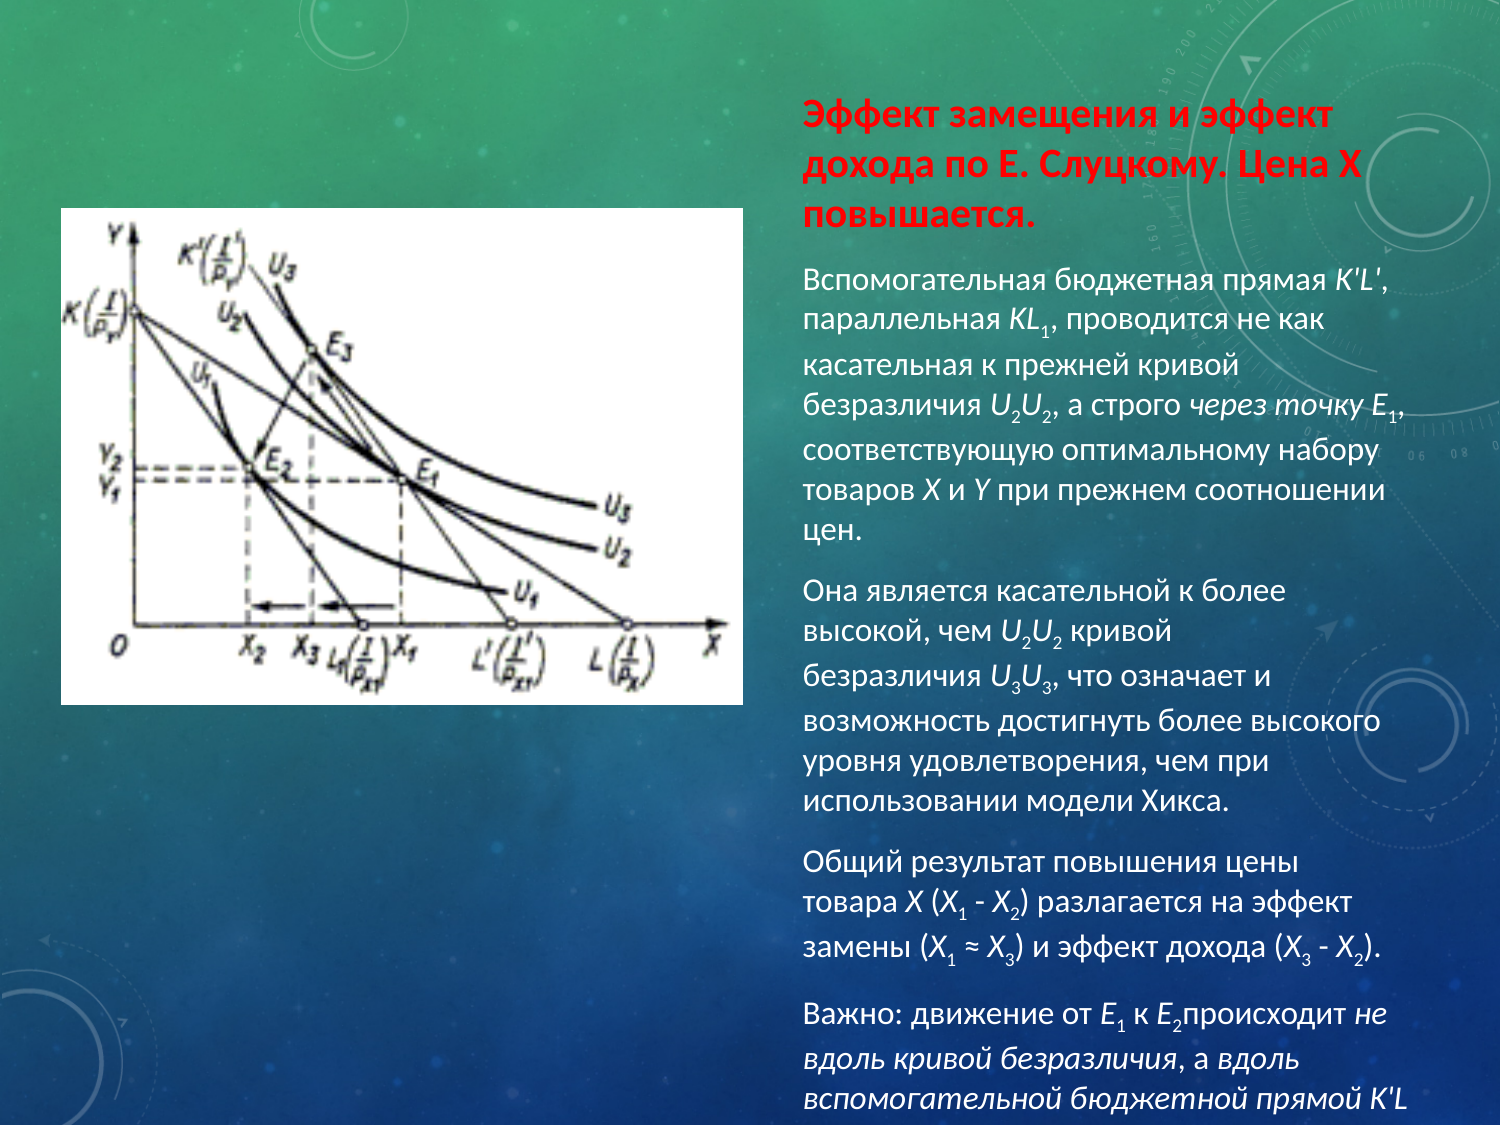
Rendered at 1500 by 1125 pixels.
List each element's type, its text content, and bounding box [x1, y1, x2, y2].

picture [0, 0, 1500, 1125]
list Эффект замещения и эффект дохода по Е. Слуцкому. Цена Х повышается. Вспомогательная бюджетная прямая K'L', параллельная KL1, проводится не как касательная к прежней кривой безразличия U2U2, а строго через точку E1, соответствующую оптимальному набору товаров X и Y при прежнем соотношении цен. Она является касательной к более высокой, чем U2U2 кривой безразличия U3U3, что означает и возможность достигнуть более высокого уровня удовлетворения, чем при использовании модели Хикса. Общий результат повышения цены товара X (Х1 - Х2) разлагается на эффект замены (Х1 ≈ Х3) и эффект дохода (Х3 - Х2). Важно: движение от E1 к E2происходит не вдоль кривой безразличия, а вдоль вспомогательной бюджетной прямой K'L [787, 78, 1436, 1094]
